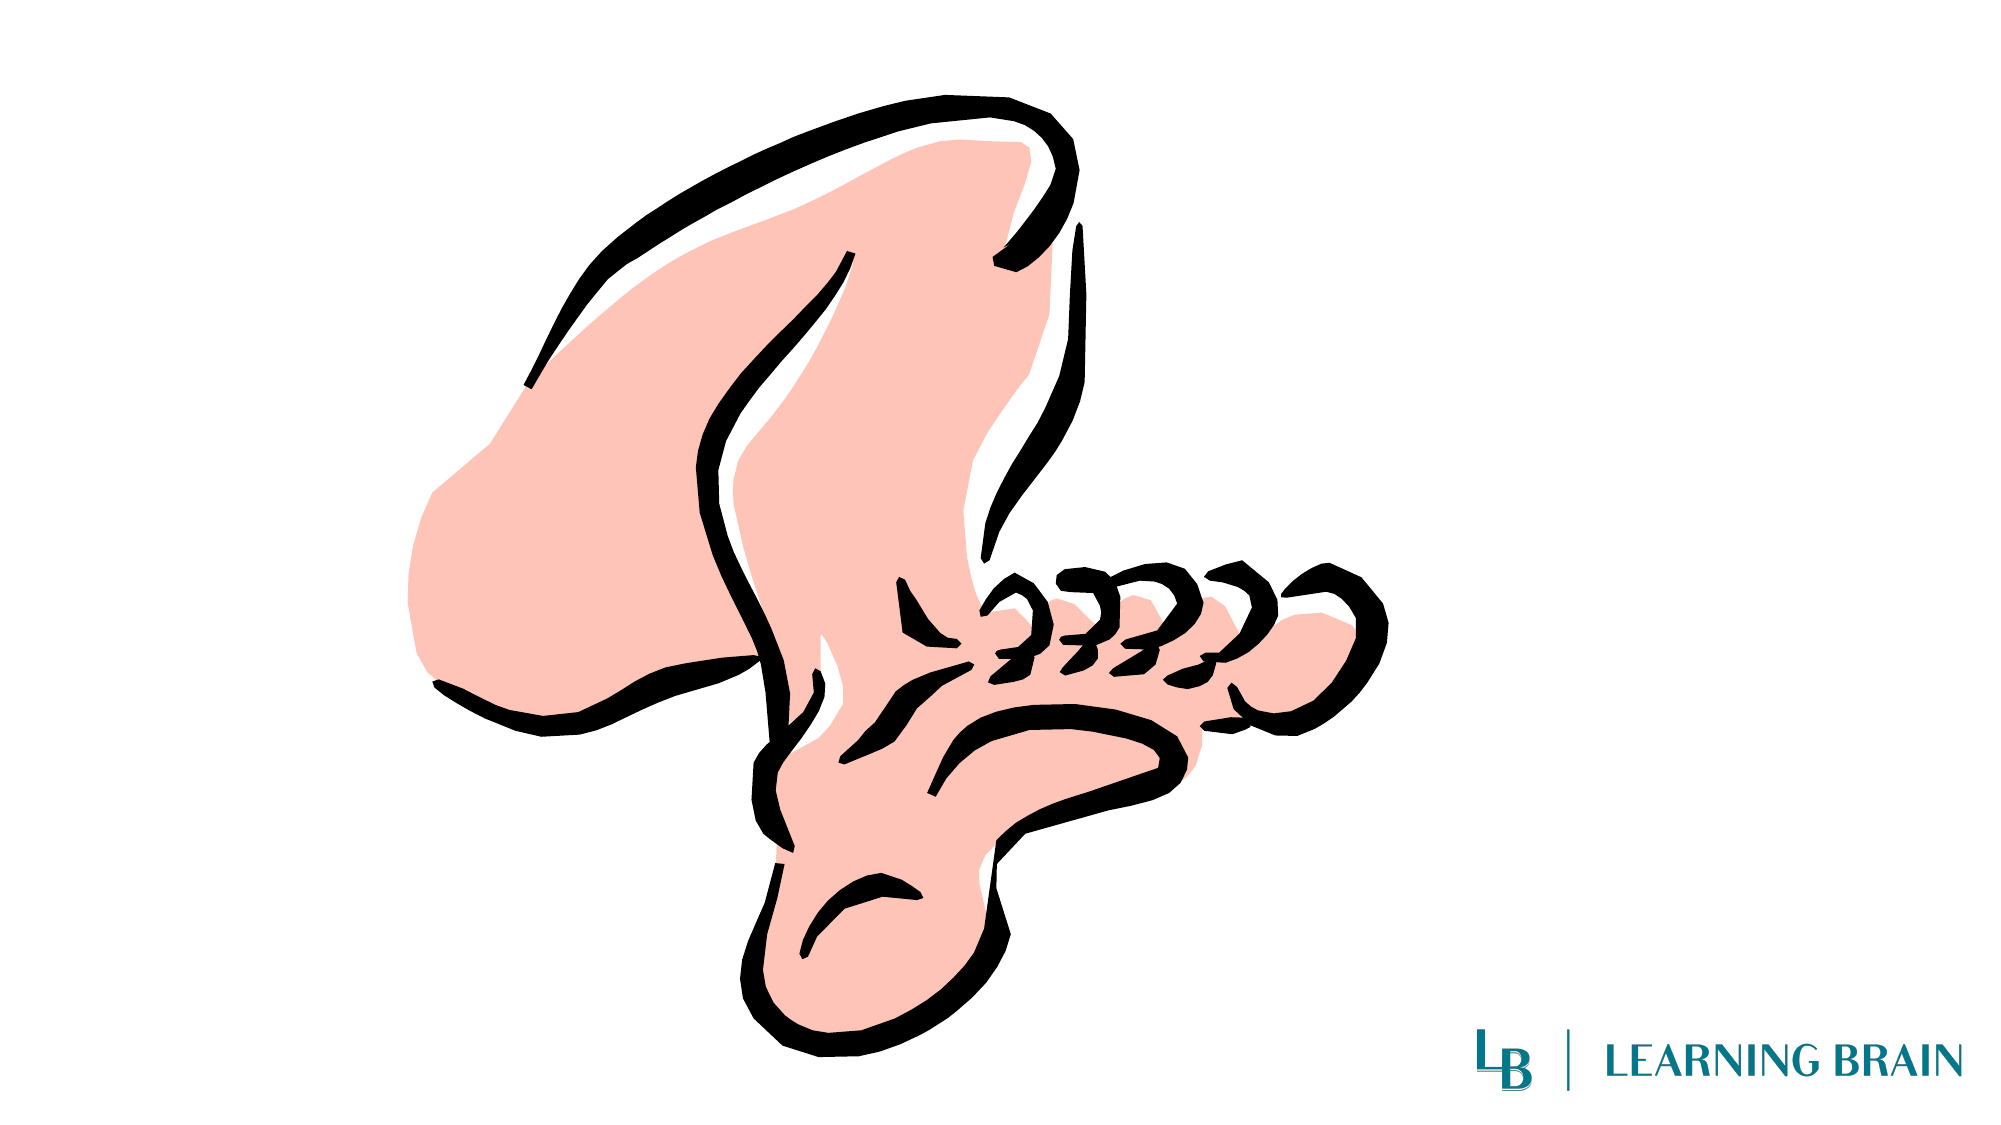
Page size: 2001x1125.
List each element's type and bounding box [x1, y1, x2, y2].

text_box [407, 87, 1402, 1071]
picture [1439, 994, 2000, 1125]
